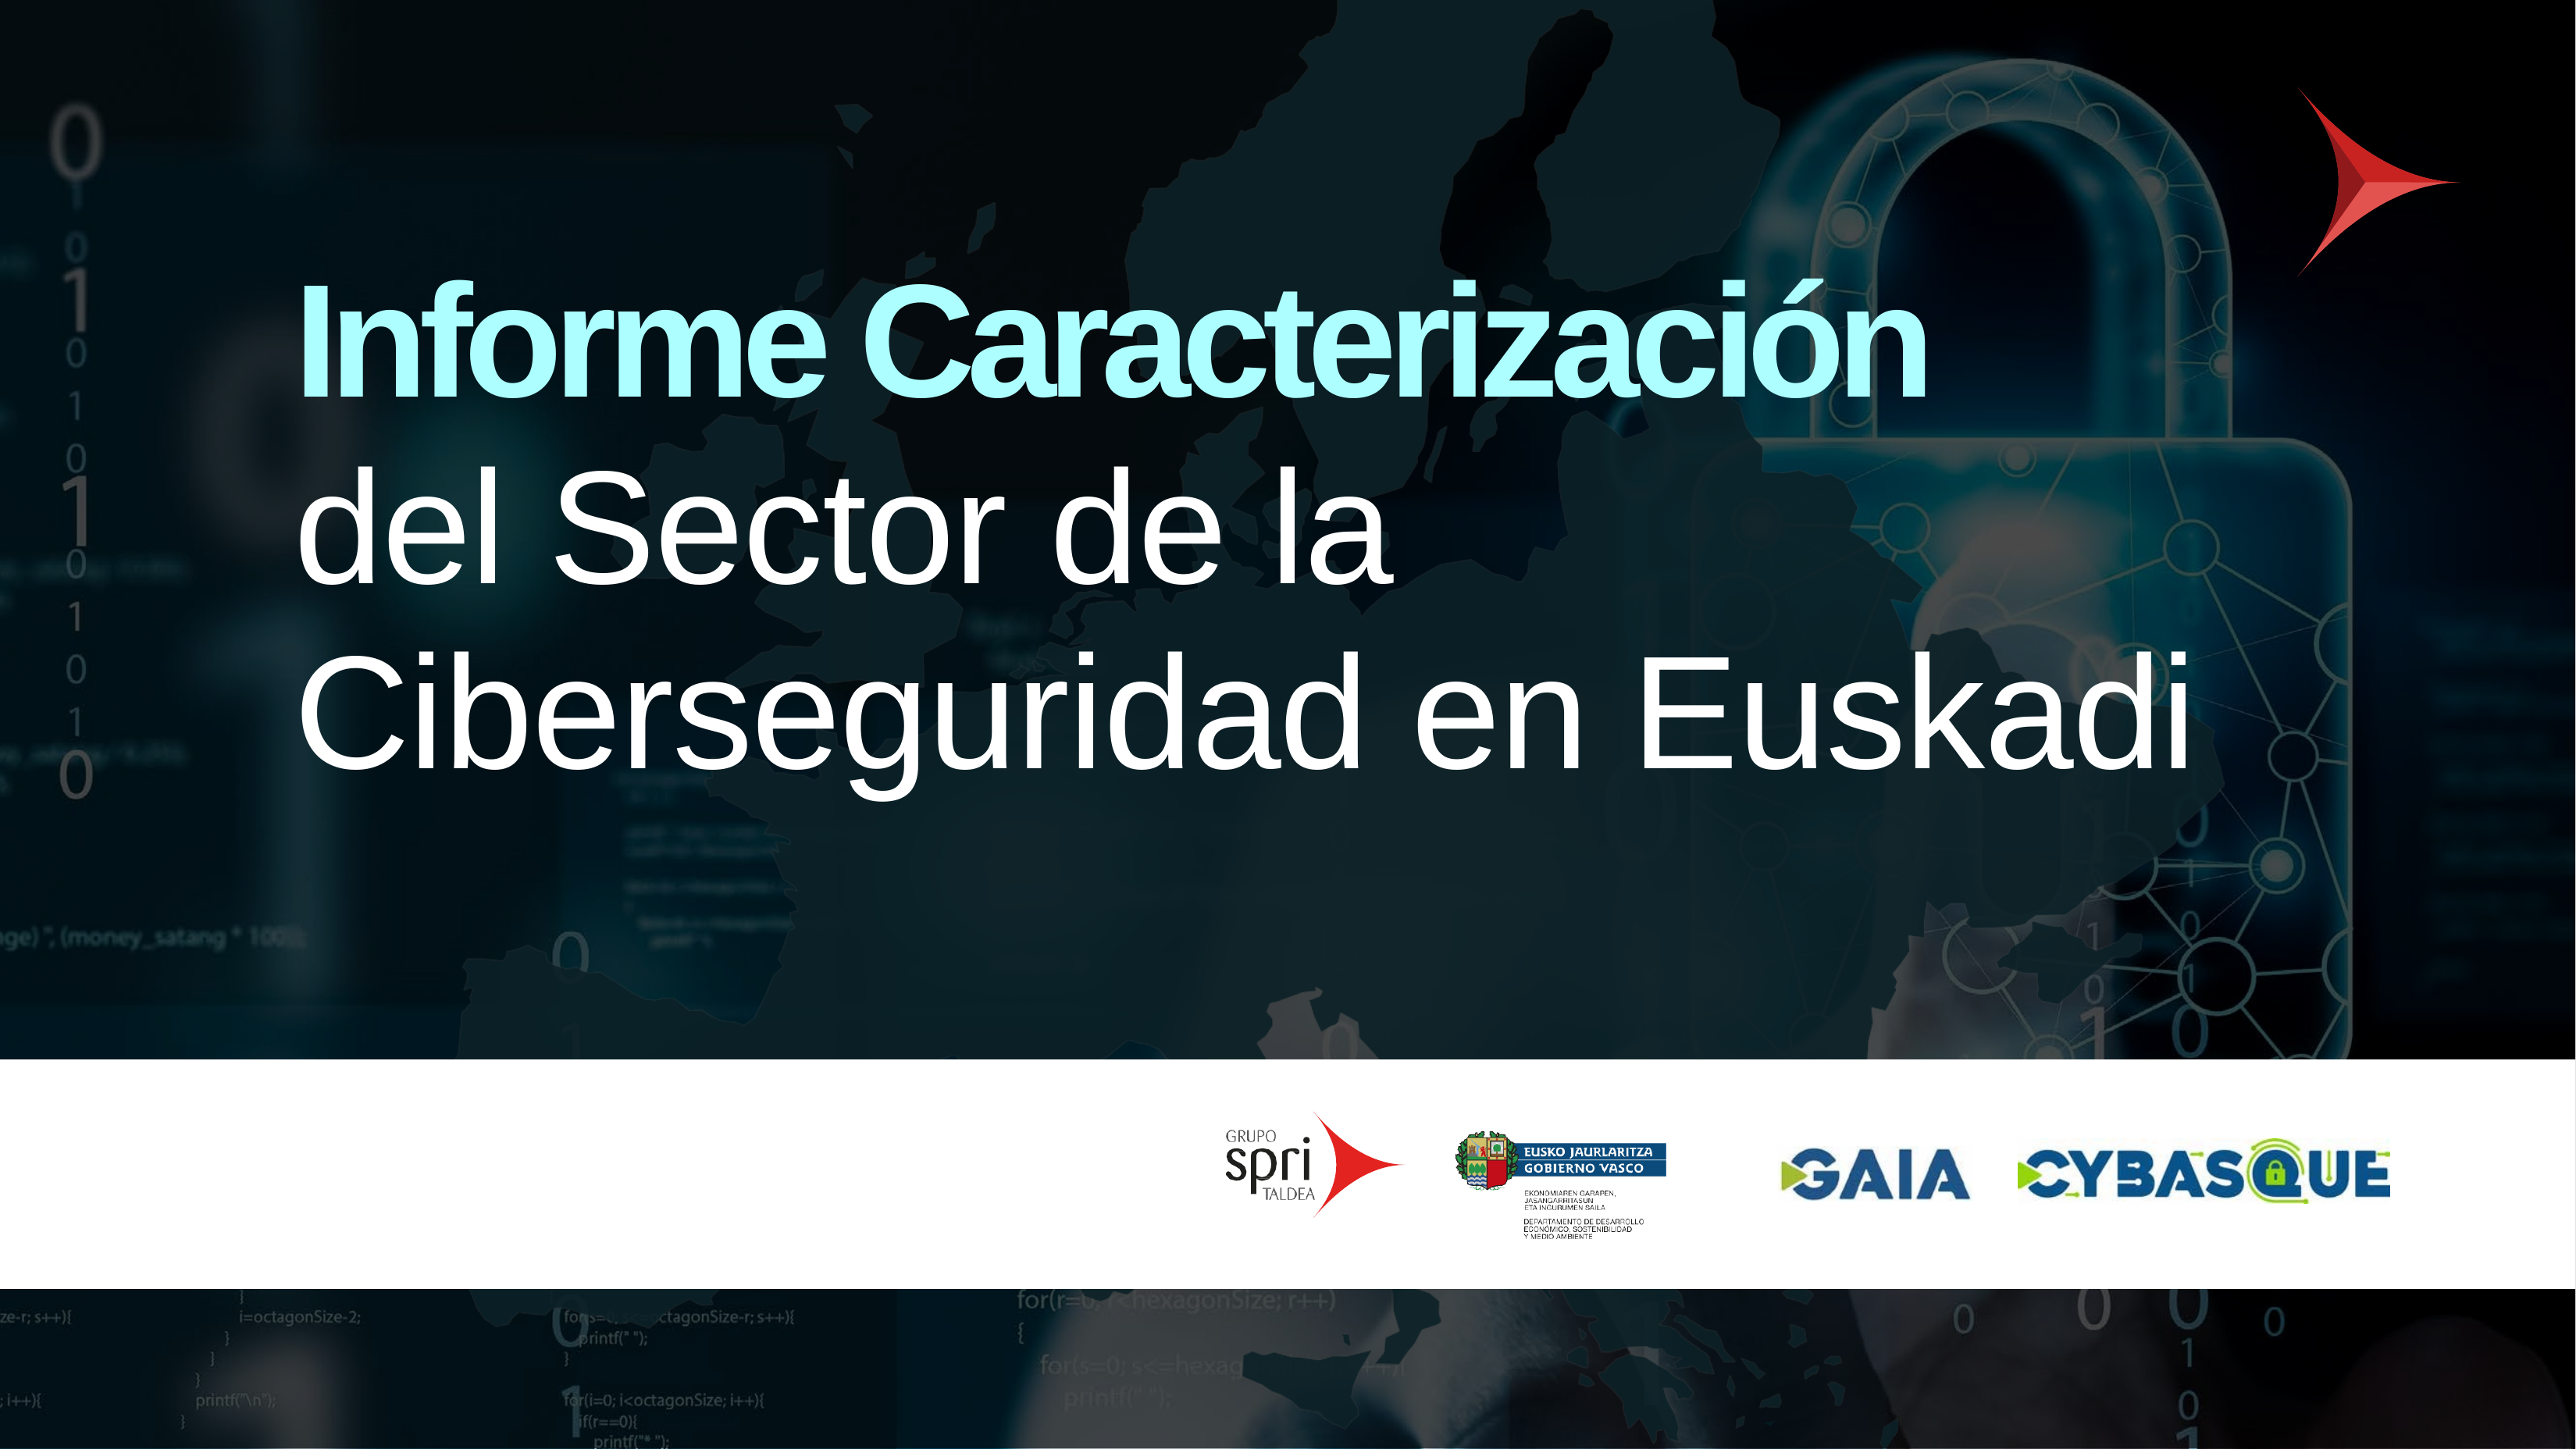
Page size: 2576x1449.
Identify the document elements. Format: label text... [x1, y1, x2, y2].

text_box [2297, 87, 2462, 277]
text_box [0, 1059, 2576, 1289]
text_box Informe Caracterización del Sector de la Ciberseguridad en Euskadi [292, 242, 2204, 801]
picture [0, 1289, 2576, 1449]
picture [0, 0, 2576, 1059]
